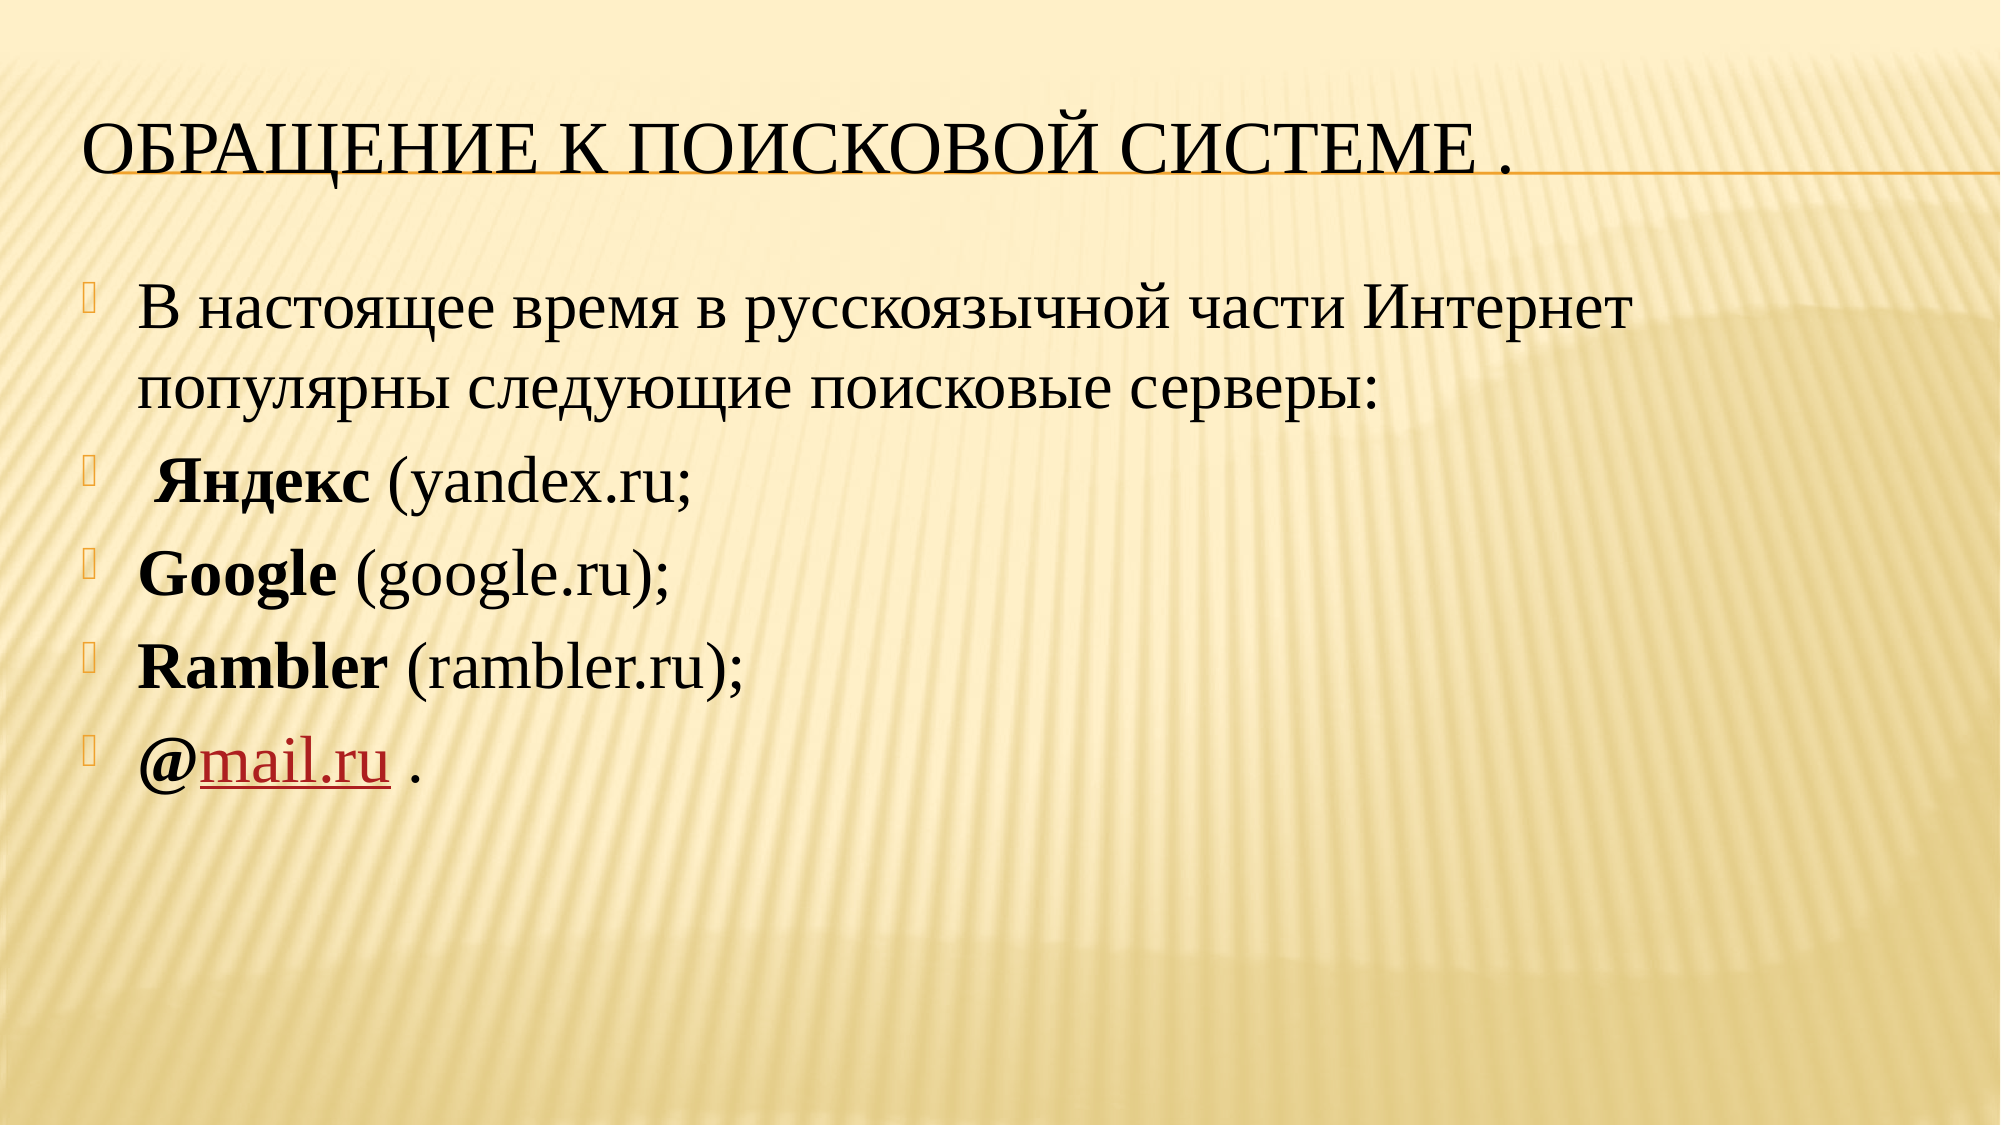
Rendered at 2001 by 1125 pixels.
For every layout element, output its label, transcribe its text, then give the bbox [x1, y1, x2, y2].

title Обращение к поисковой системе . [66, 75, 1967, 213]
list В настоящее время в русскоязычной части Интернет популярны следующие поисковые серверы: Яндекс (yandex.ru; Google (google.ru); Rambler (rambler.ru); @mail.ru . [66, 254, 1967, 998]
